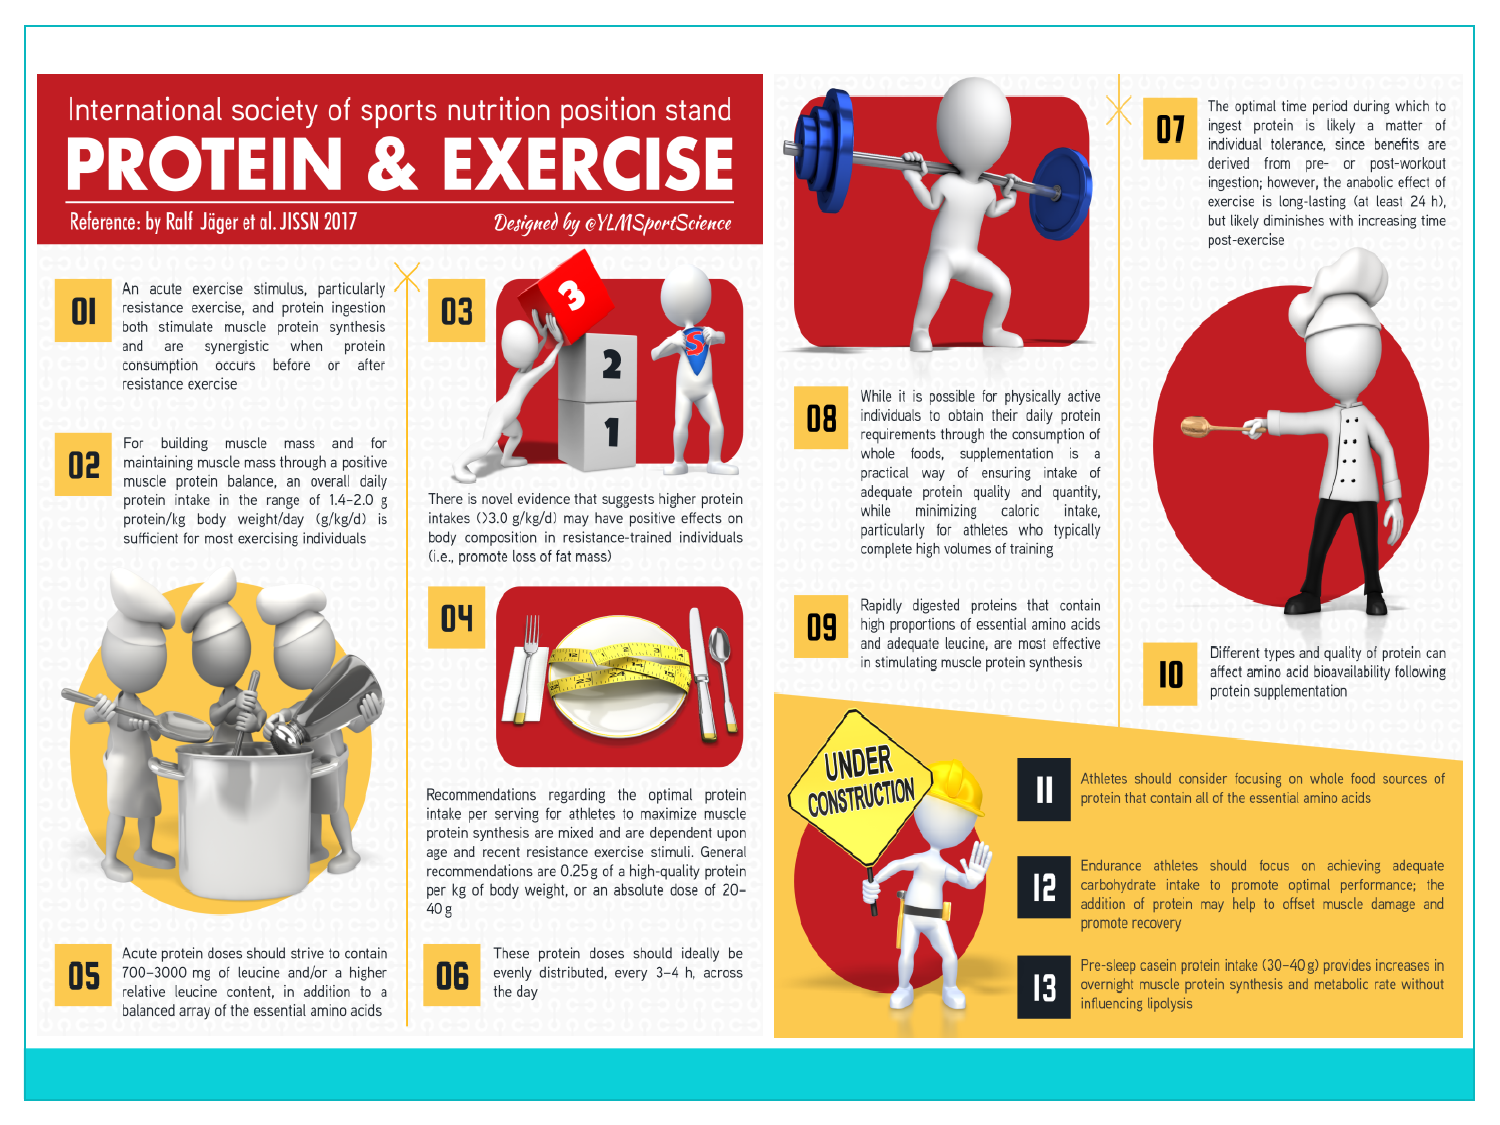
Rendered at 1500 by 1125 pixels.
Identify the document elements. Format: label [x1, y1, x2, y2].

picture [37, 74, 763, 1036]
picture [774, 74, 1463, 1038]
